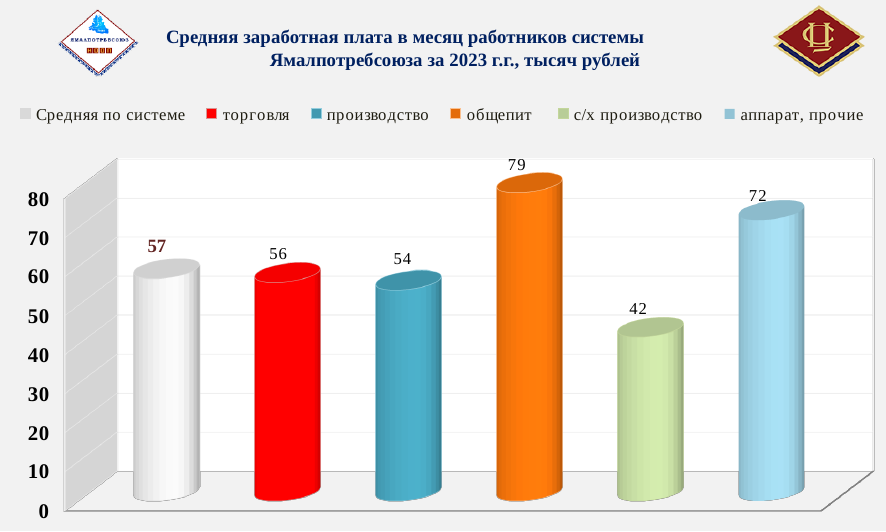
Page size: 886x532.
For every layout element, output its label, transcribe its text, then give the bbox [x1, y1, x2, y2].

text_box Средняя заработная плата в месяц работников системы Ямалпотребсоюза за 2023 г.г., тысяч рублей [188, 17, 767, 78]
picture [773, 4, 866, 77]
chart [4, 88, 881, 526]
picture [16, 0, 184, 120]
